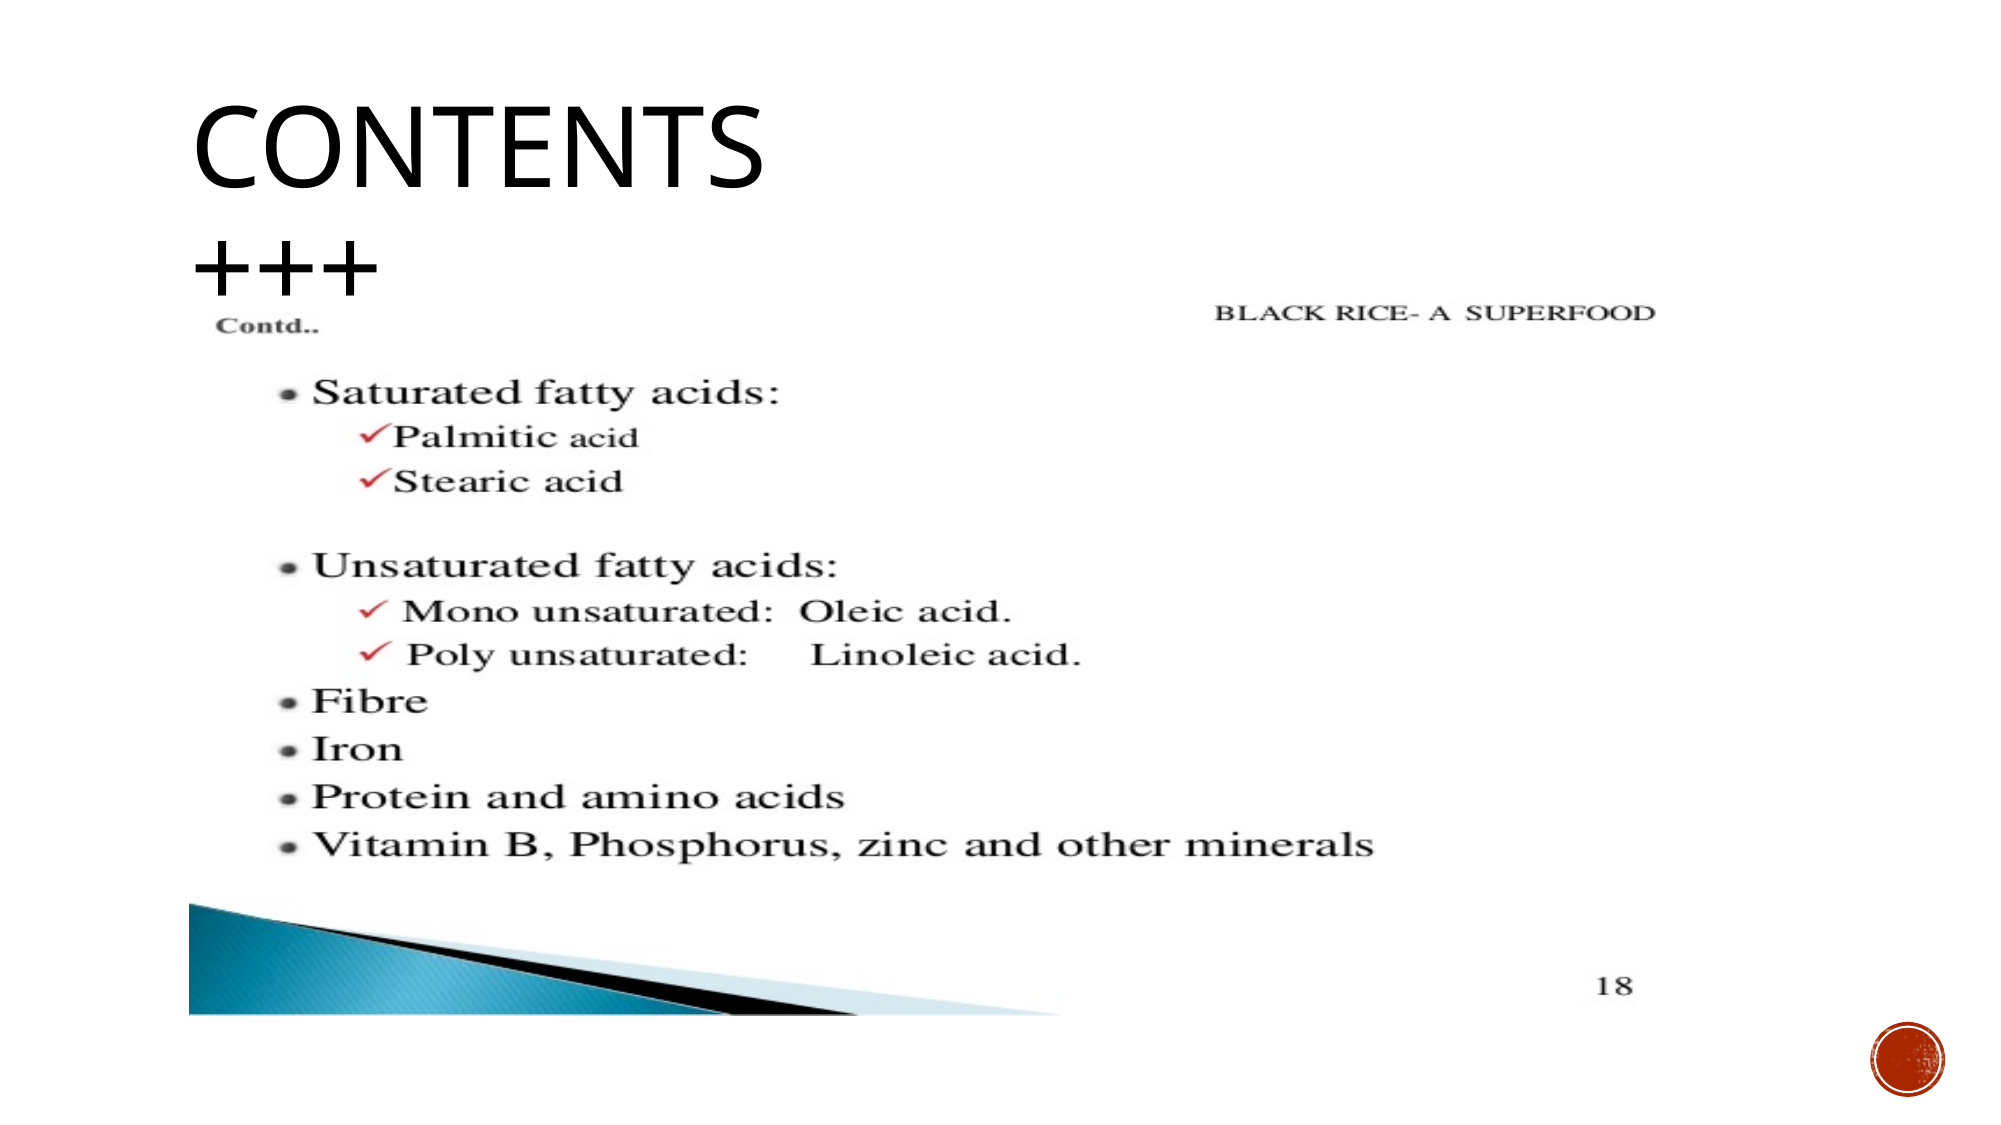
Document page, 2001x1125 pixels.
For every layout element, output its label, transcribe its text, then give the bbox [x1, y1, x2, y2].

title CONTENTS +++ [175, 79, 1826, 344]
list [189, 301, 1670, 1016]
picture [1870, 1021, 1946, 1097]
